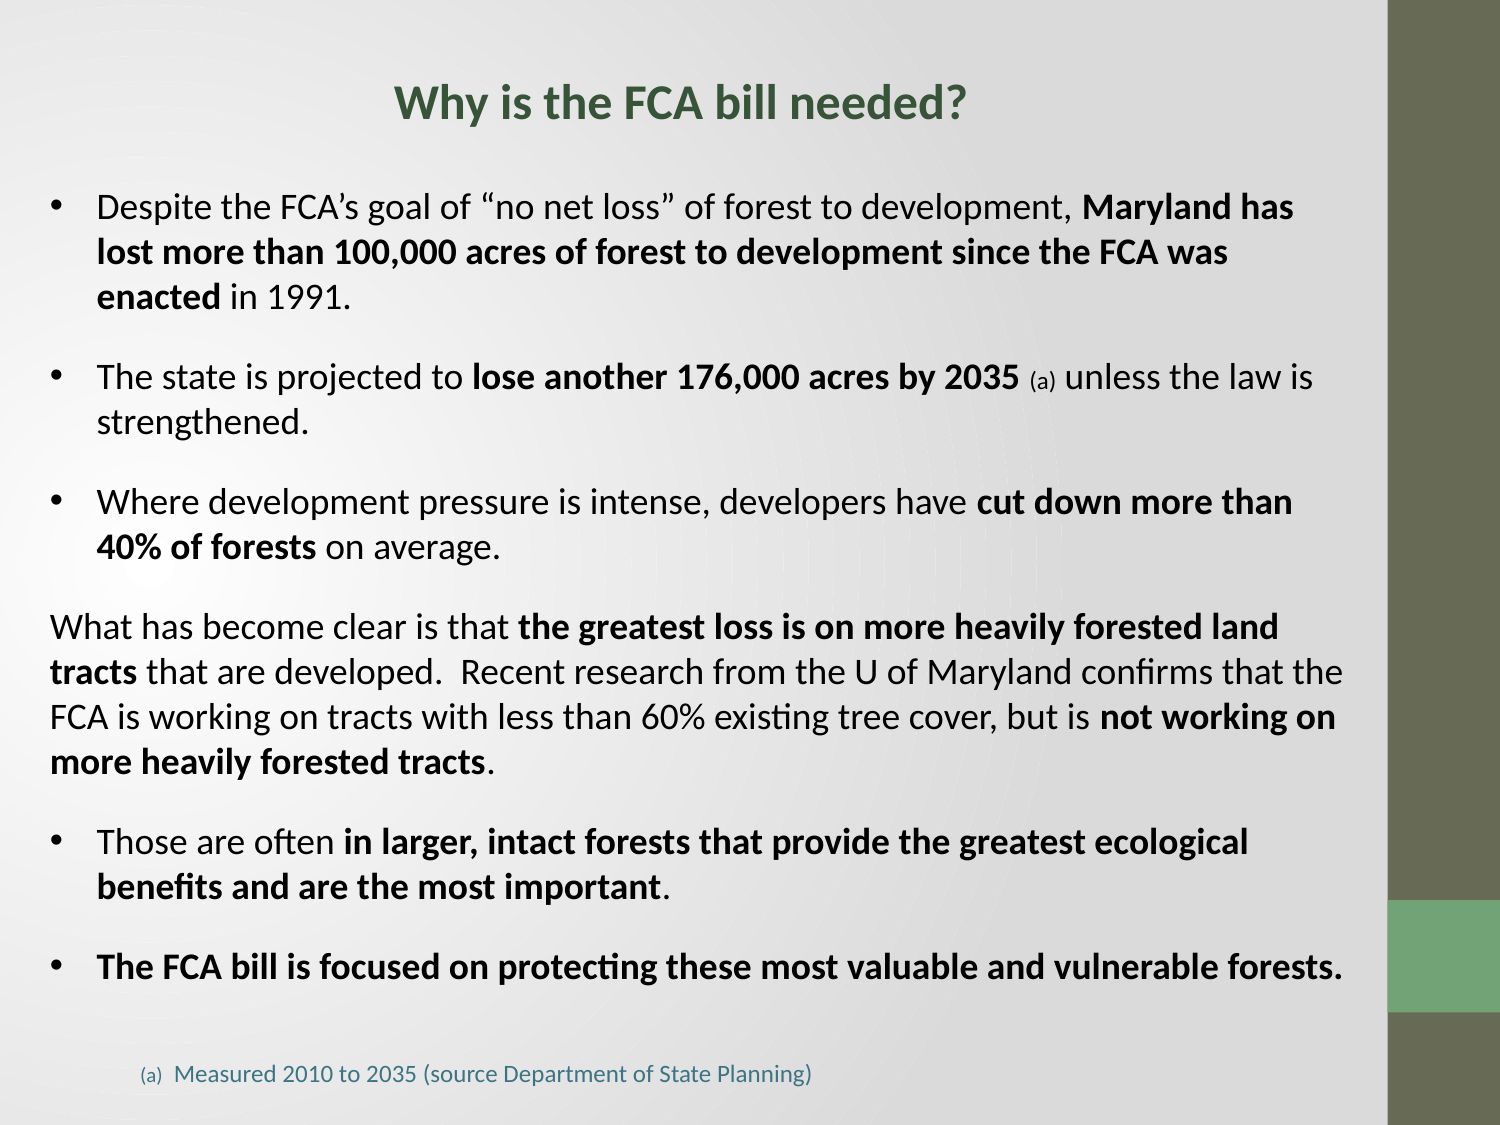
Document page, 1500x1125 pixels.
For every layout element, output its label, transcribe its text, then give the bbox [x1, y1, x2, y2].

text_box Why is the FCA bill needed? [37, 62, 1325, 138]
text_box Despite the FCA’s goal of “no net loss” of forest to development, Maryland has lost more than 100,000 acres of forest to development since the FCA was enacted in 1991. The state is projected to lose another 176,000 acres by 2035 (a) unless the law is strengthened. Where development pressure is intense, developers have cut down more than 40% of forests on average. What has become clear is that the greatest loss is on more heavily forested land tracts that are developed. Recent research from the U of Maryland confirms that the FCA is working on tracts with less than 60% existing tree cover, but is not working on more heavily forested tracts. Those are often in larger, intact forests that provide the greatest ecological benefits and are the most important. The FCA bill is focused on protecting these most valuable and vulnerable forests. [34, 174, 1373, 1040]
footer (a) Measured 2010 to 2035 (source Department of State Planning) [125, 1042, 1313, 1103]
